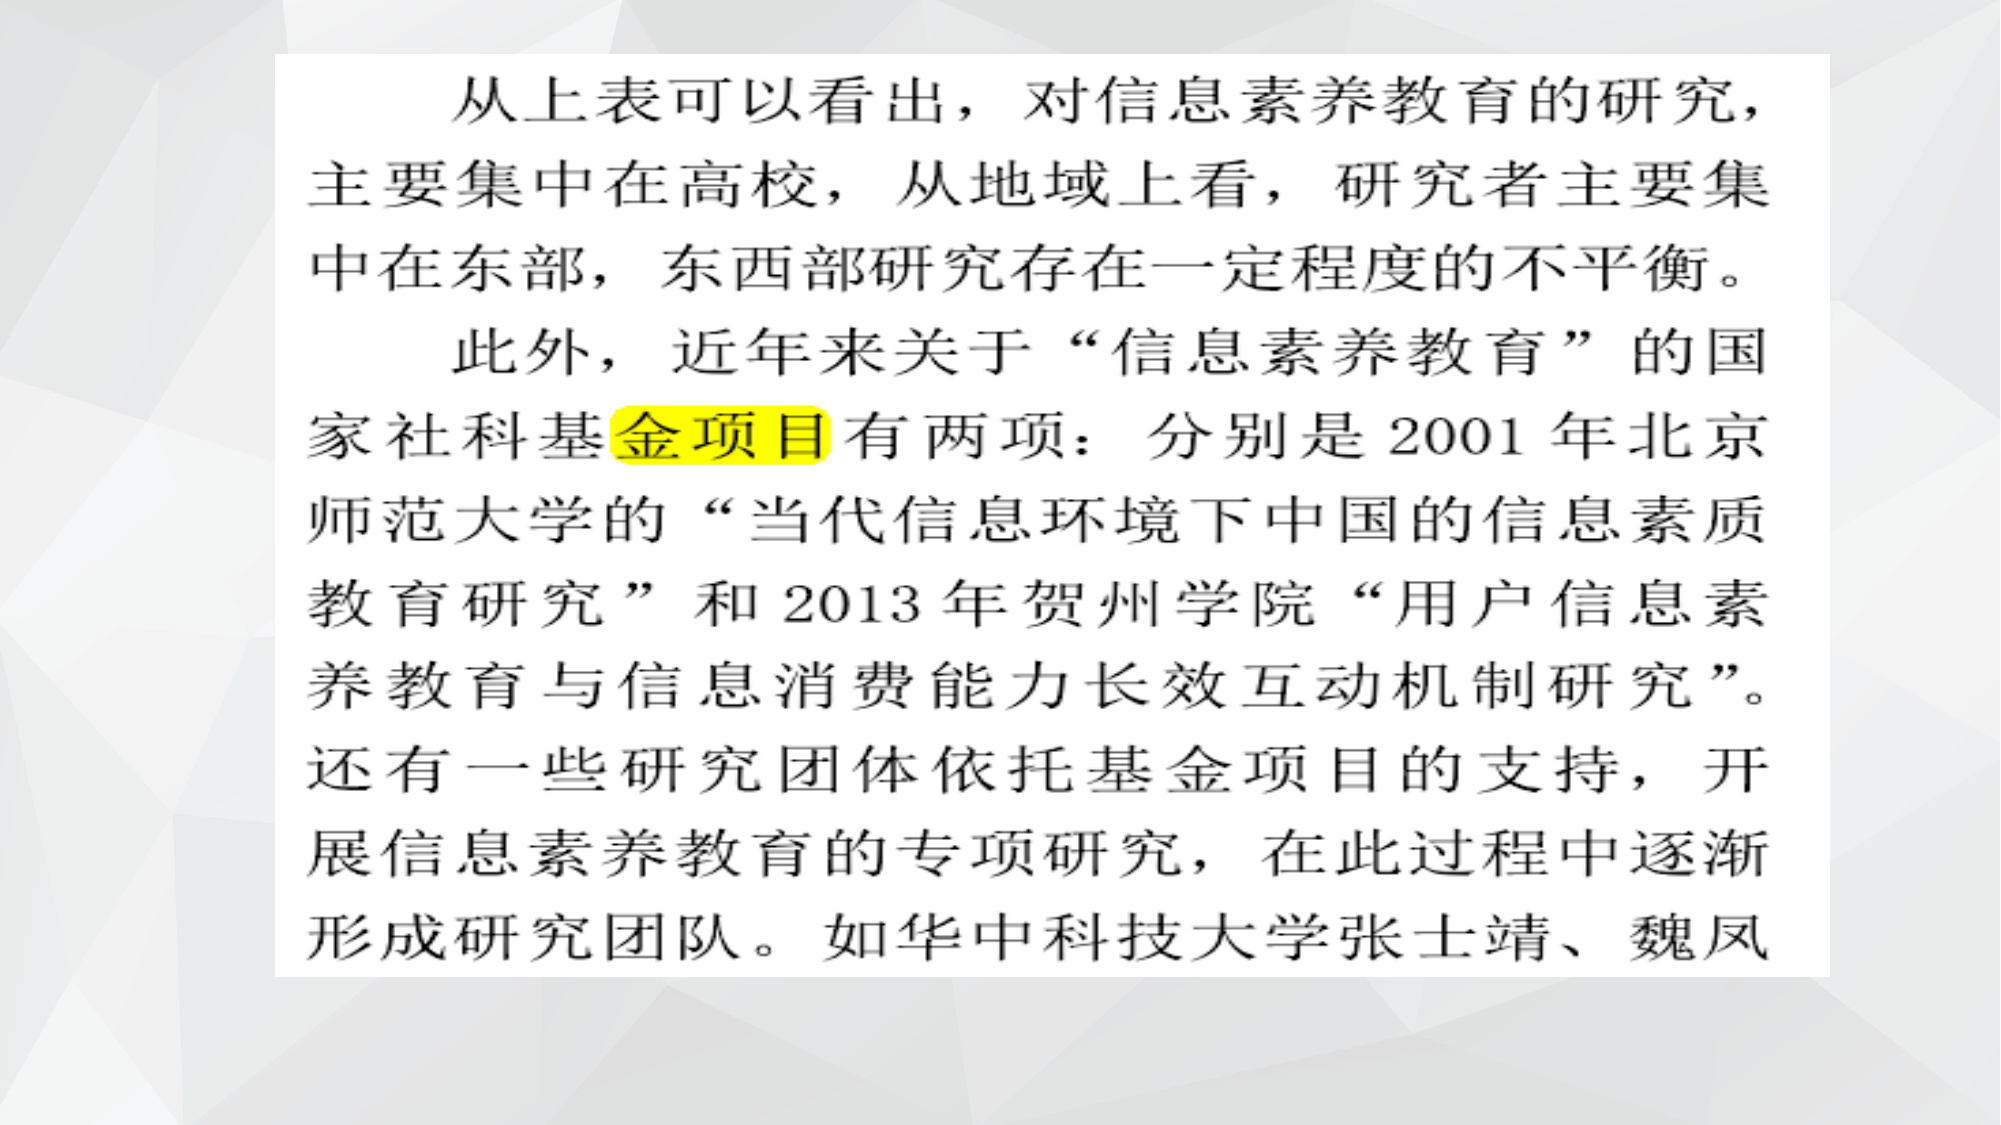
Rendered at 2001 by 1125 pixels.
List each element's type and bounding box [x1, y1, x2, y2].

picture [0, 0, 2001, 1125]
list [275, 54, 1830, 977]
